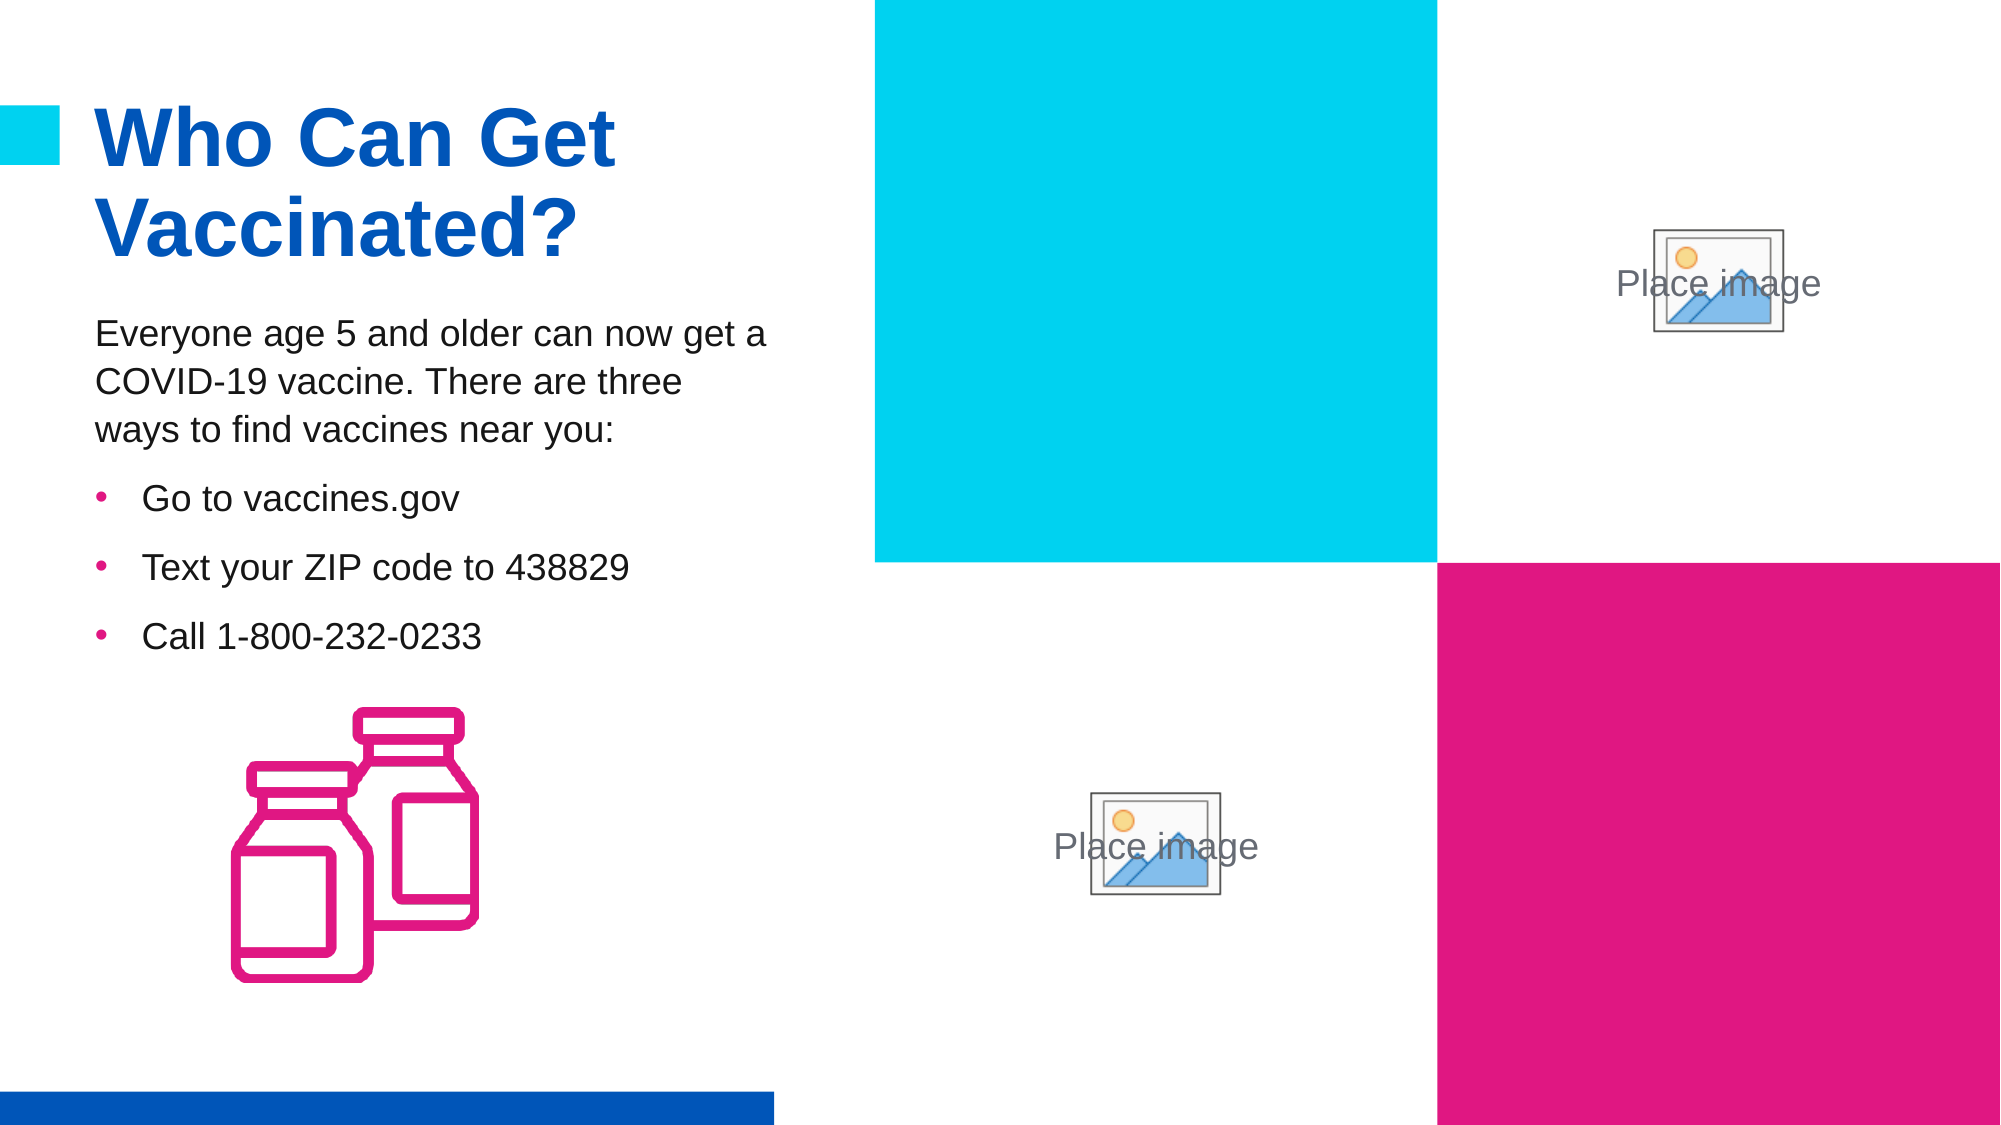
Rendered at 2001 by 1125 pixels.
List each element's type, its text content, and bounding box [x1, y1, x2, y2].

list Everyone age 5 and older can now get a COVID-19 vaccine. There are three ways to find vaccines near you: Go to vaccines.gov Text your ZIP code to 438829 Call 1-800-232-0233 [94, 305, 775, 1031]
picture [1437, 1, 2000, 562]
picture [874, 564, 1438, 1125]
title Who Can Get Vaccinated? [94, 94, 875, 187]
picture [230, 707, 479, 983]
